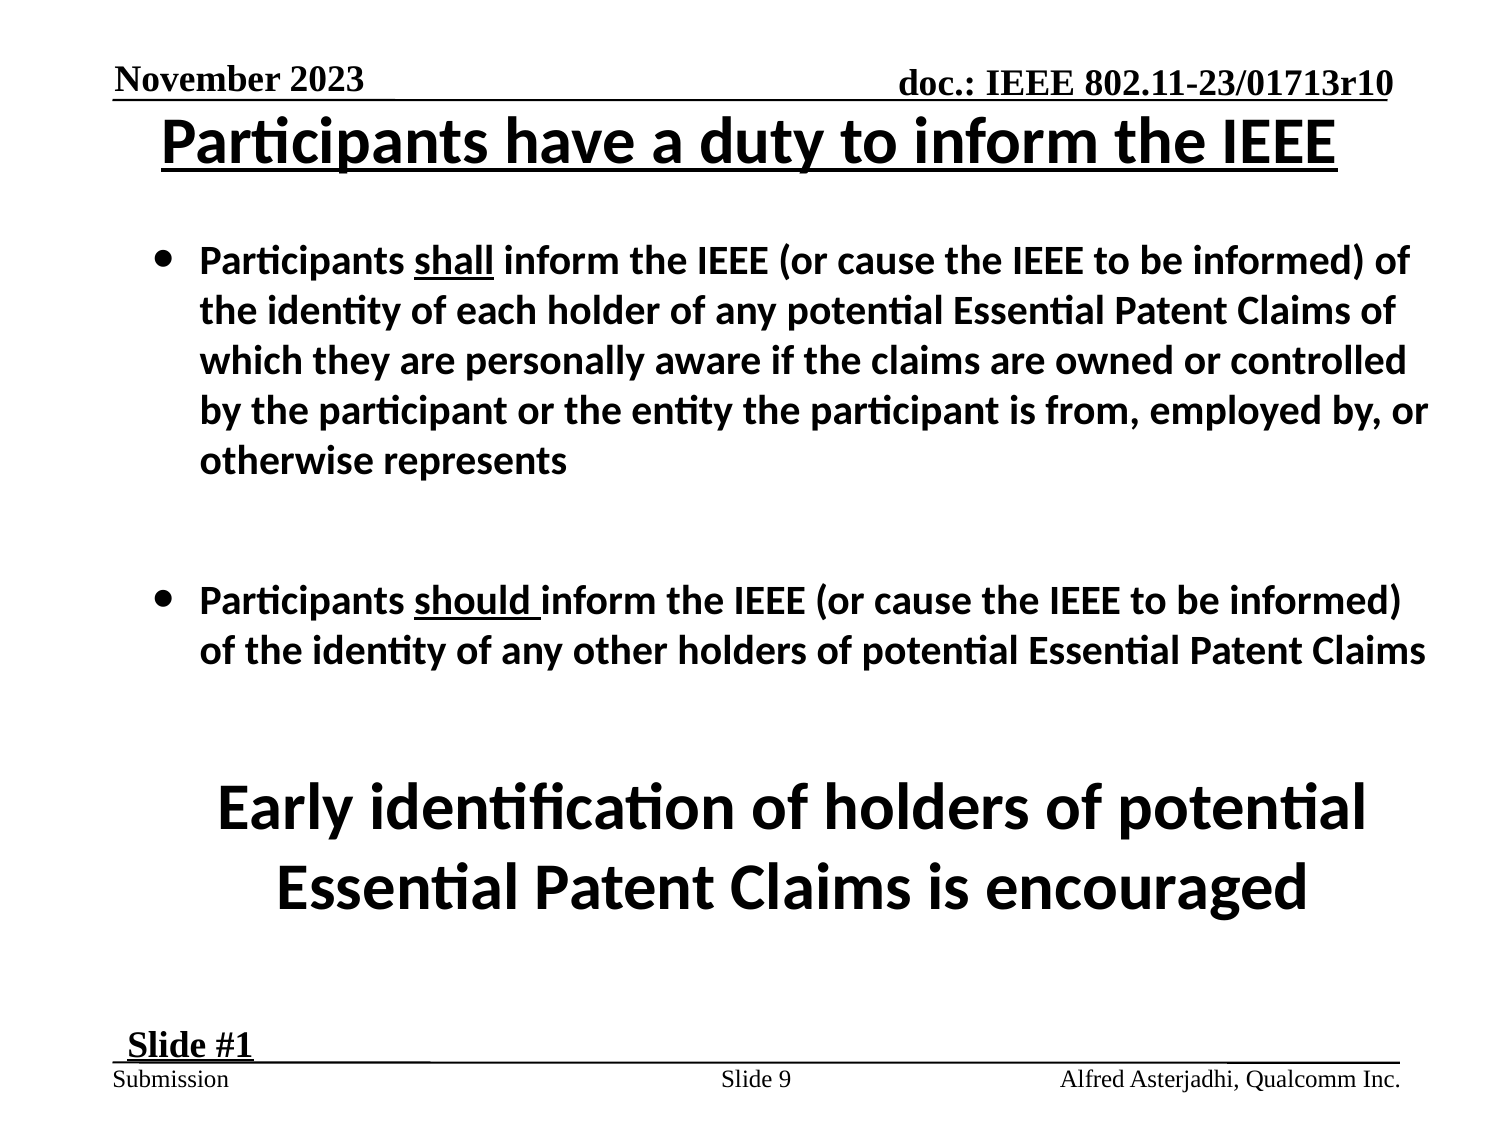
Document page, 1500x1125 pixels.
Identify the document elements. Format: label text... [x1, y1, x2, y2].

slide_number Slide 9 [712, 1061, 800, 1123]
footer Alfred Asterjadhi, Qualcomm Inc. [878, 1061, 1402, 1093]
text_box Slide #1 [112, 1012, 269, 1073]
list Participants shall inform the IEEE (or cause the IEEE to be informed) of the identity of each holder of any potential Essential Patent Claims of which they are personally aware if the claims are owned or controlled by the participant or the entity the participant is from, employed by, or otherwise represents Participants should inform the IEEE (or cause the IEEE to be informed) of the identity of any other holders of potential Essential Patent Claims Early identification of holders of potential Essential Patent Claims is encouraged [62, 224, 1451, 901]
title Participants have a duty to inform the IEEE [112, 112, 1388, 163]
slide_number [114, 54, 493, 100]
